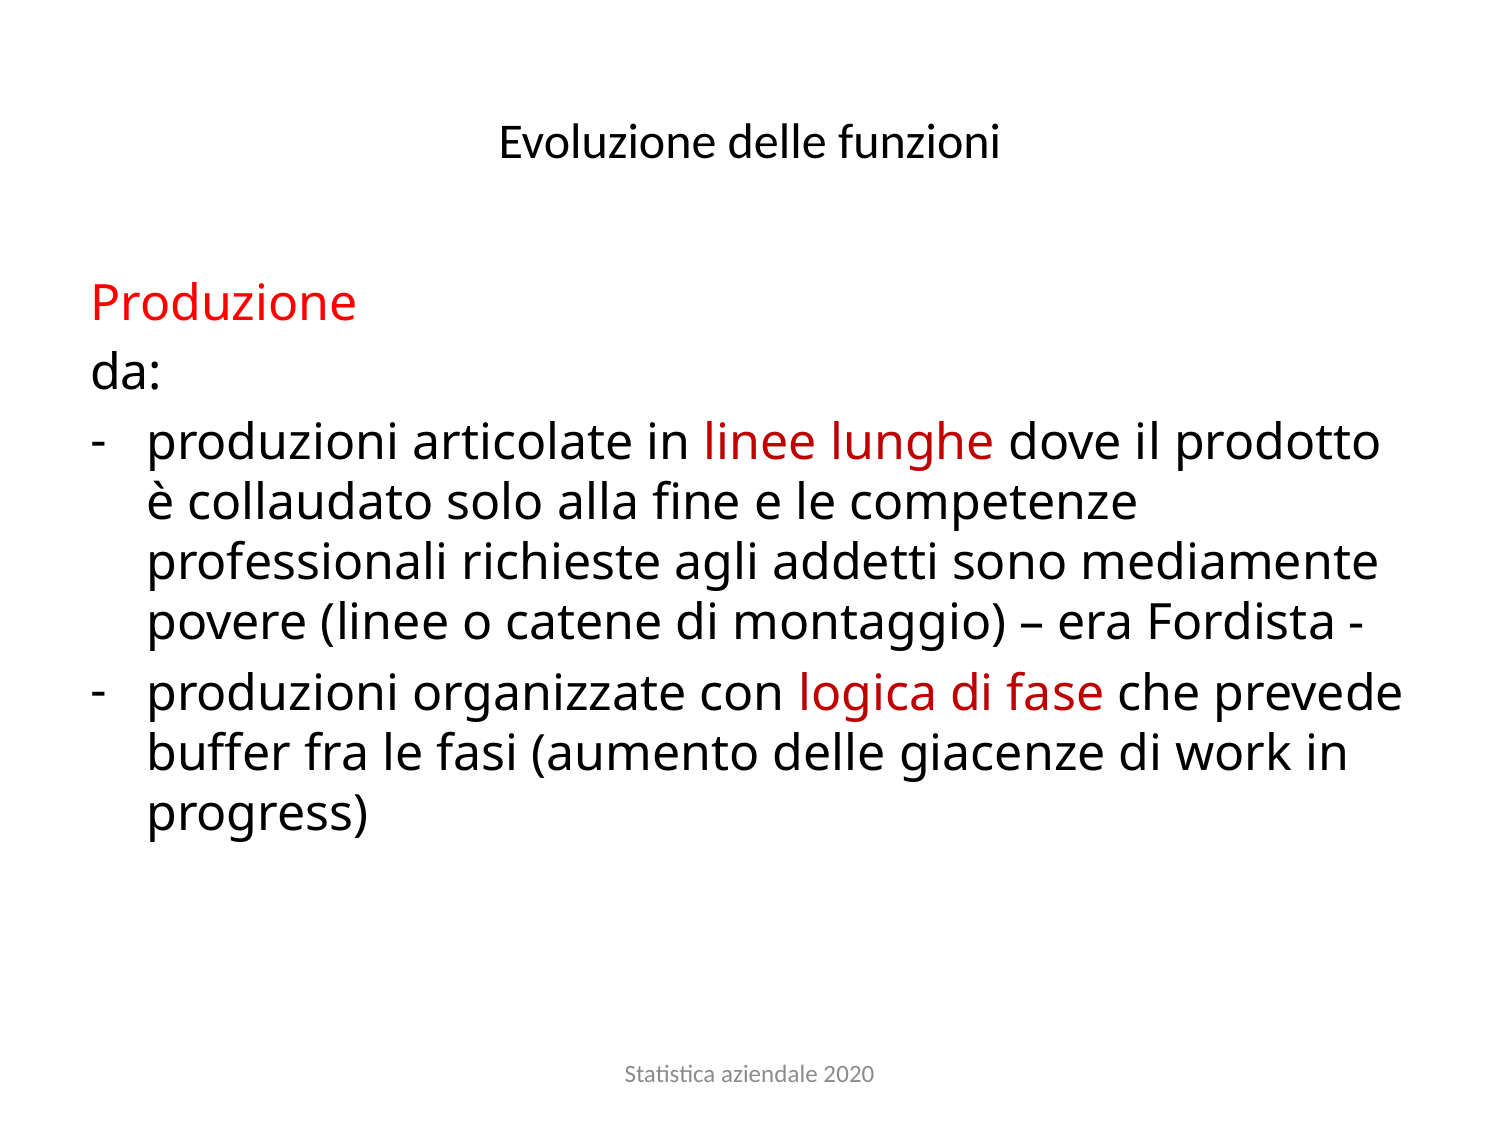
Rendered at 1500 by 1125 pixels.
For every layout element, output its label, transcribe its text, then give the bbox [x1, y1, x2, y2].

title Evoluzione delle funzioni [75, 45, 1425, 233]
footer Statistica aziendale 2020 [512, 1042, 988, 1103]
list Produzione da: produzioni articolate in linee lunghe dove il prodotto è collaudato solo alla fine e le competenze professionali richieste agli addetti sono mediamente povere (linee o catene di montaggio) – era Fordista - produzioni organizzate con logica di fase che prevede buffer fra le fasi (aumento delle giacenze di work in progress) [75, 262, 1425, 1005]
